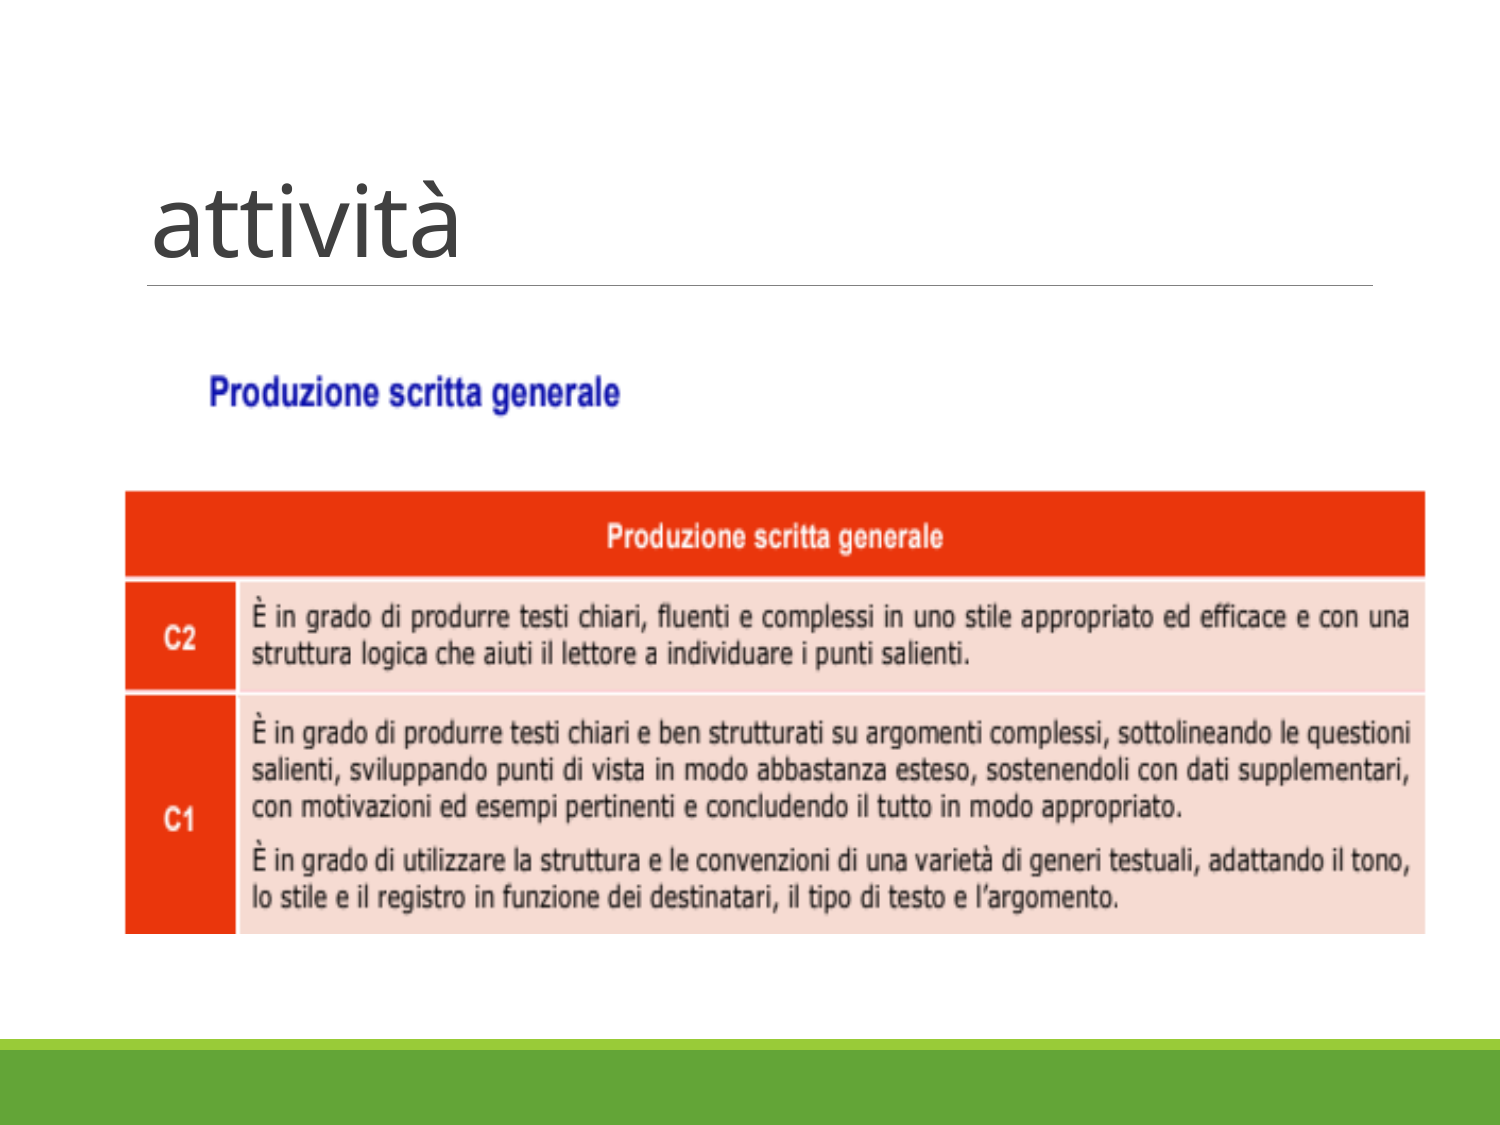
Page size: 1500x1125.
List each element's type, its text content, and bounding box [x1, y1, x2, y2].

title attività [135, 47, 1373, 285]
picture [77, 324, 1500, 935]
